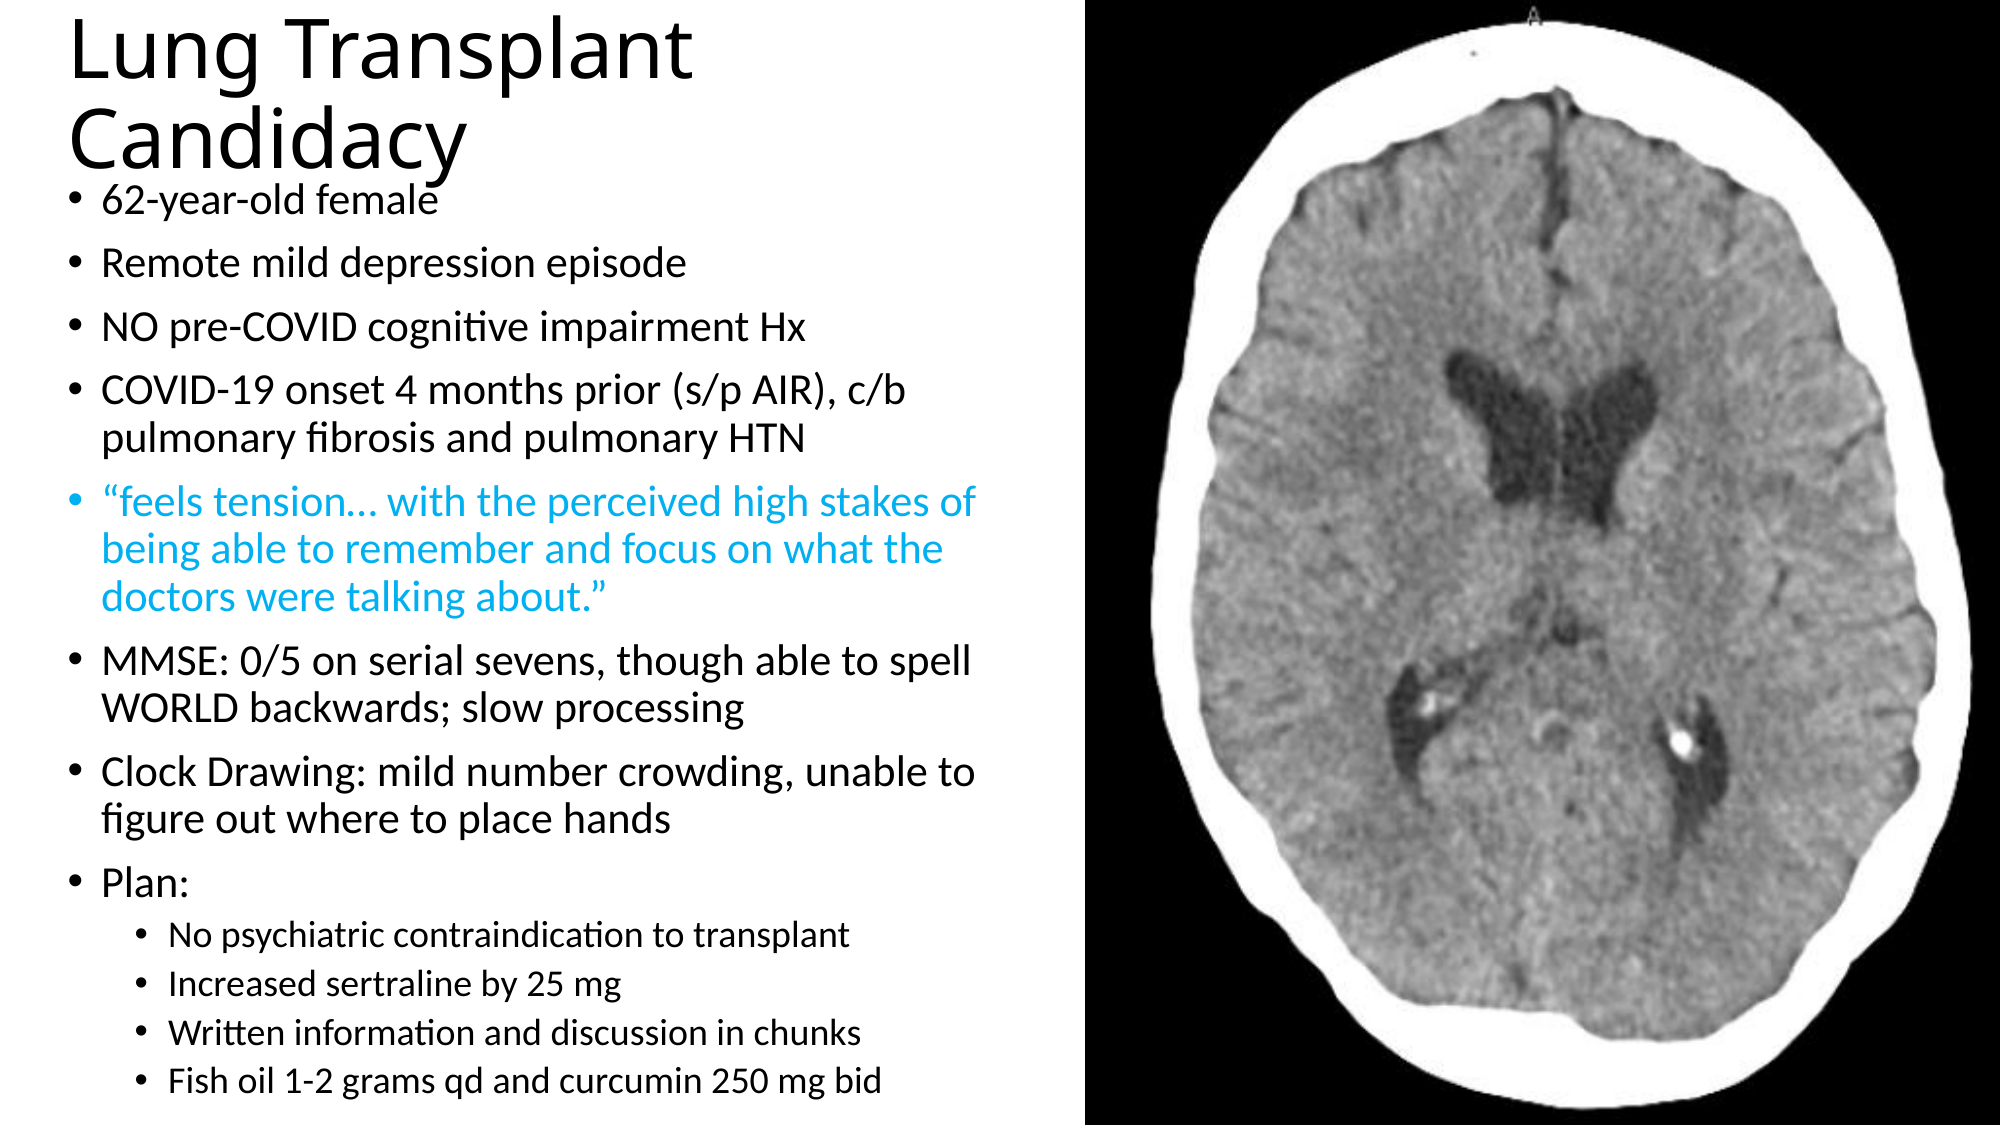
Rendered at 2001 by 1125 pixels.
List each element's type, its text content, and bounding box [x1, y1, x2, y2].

title Lung Transplant Candidacy [52, 0, 1084, 194]
picture [1084, 0, 2000, 1125]
list 62-year-old female Remote mild depression episode NO pre-COVID cognitive impairment Hx COVID-19 onset 4 months prior (s/p AIR), c/b pulmonary fibrosis and pulmonary HTN “feels tension… with the perceived high stakes of being able to remember and focus on what the doctors were talking about.” MMSE: 0/5 on serial sevens, though able to spell WORLD backwards; slow processing Clock Drawing: mild number crowding, unable to figure out where to place hands Plan: No psychiatric contraindication to transplant Increased sertraline by 25 mg Written information and discussion in chunks Fish oil 1-2 grams qd and curcumin 250 mg bid [52, 168, 1048, 1125]
